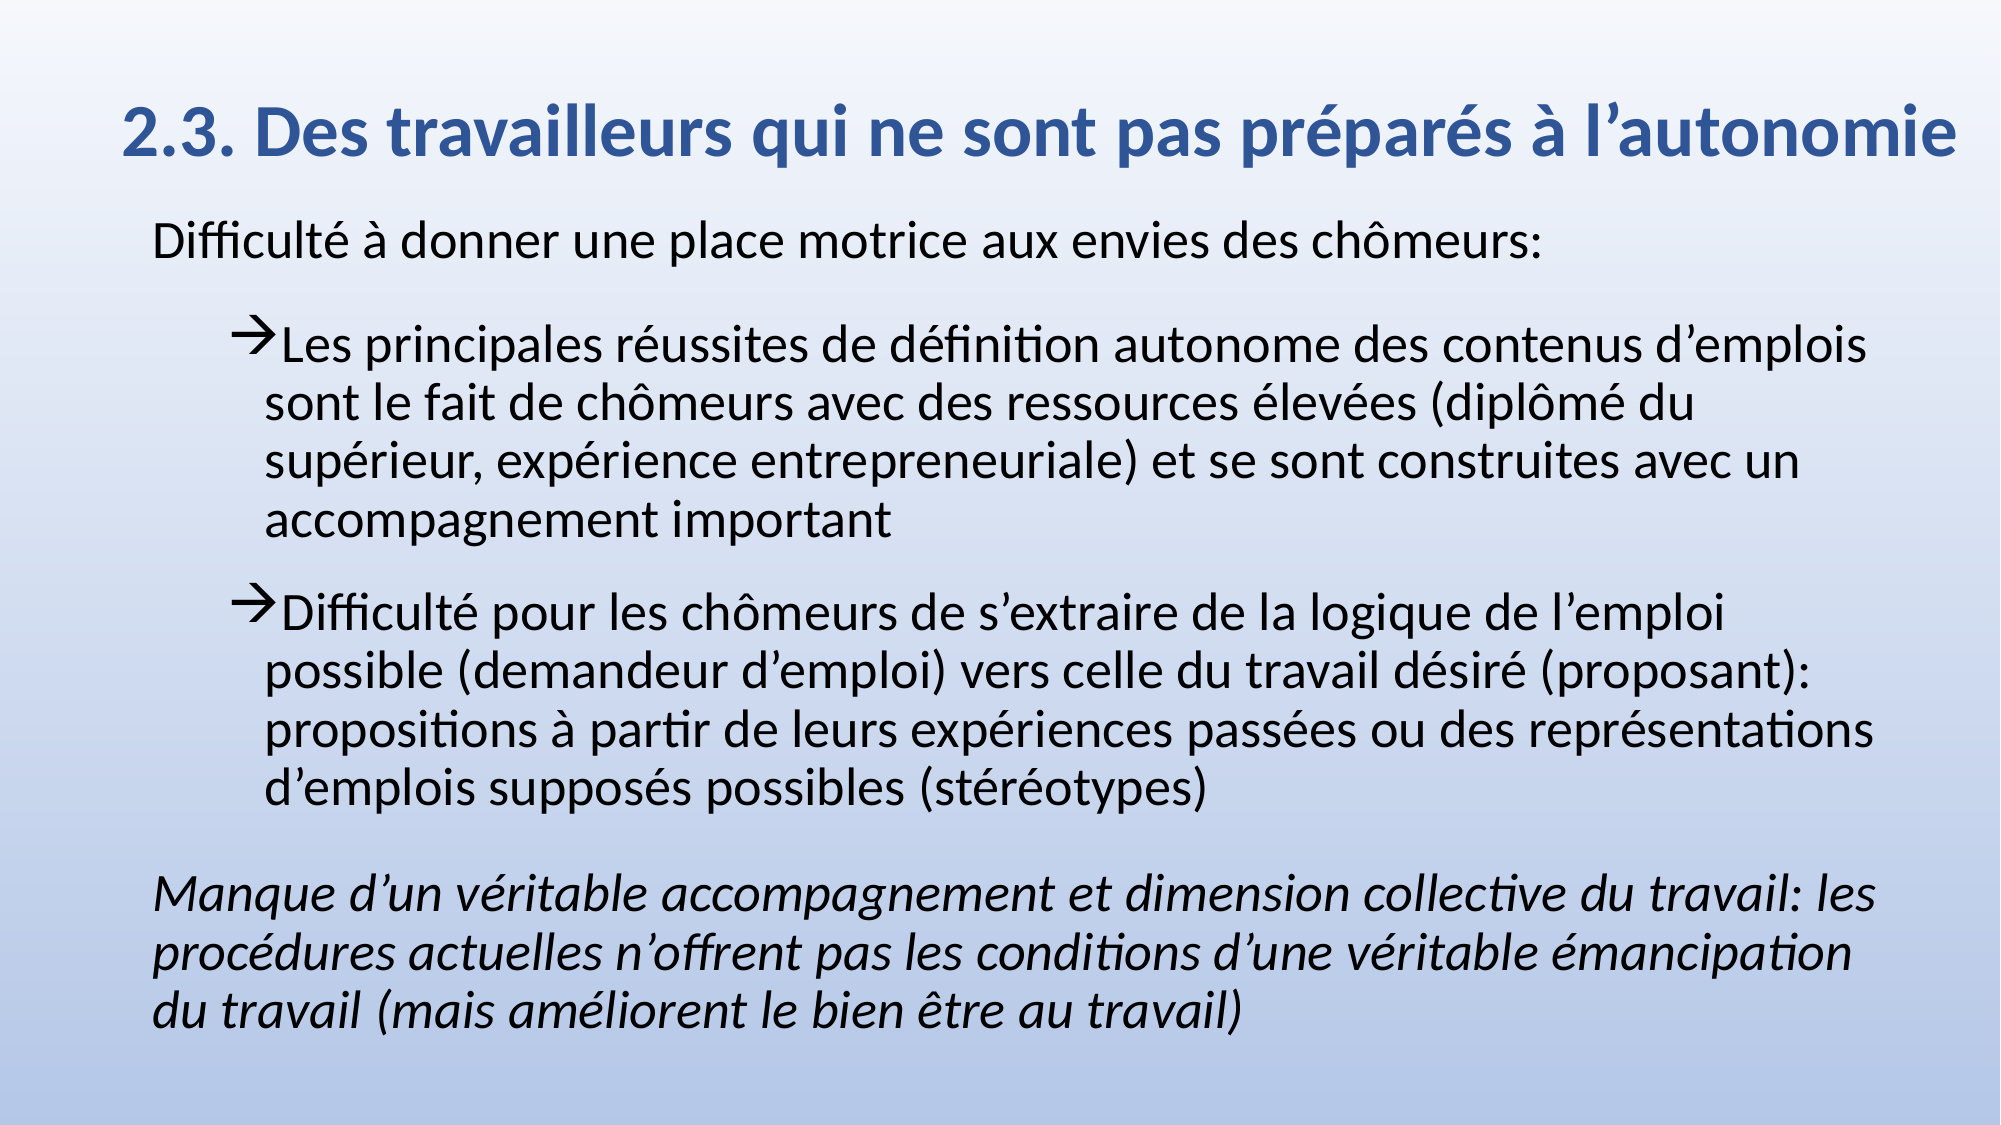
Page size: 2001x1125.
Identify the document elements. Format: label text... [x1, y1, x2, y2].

title 2.3. Des travailleurs qui ne sont pas préparés à l’autonomie [106, 59, 1983, 205]
list Difficulté à donner une place motrice aux envies des chômeurs: Les principales réussites de définition autonome des contenus d’emplois sont le fait de chômeurs avec des ressources élevées (diplômé du supérieur, expérience entrepreneuriale) et se sont construites avec un accompagnement important Difficulté pour les chômeurs de s’extraire de la logique de l’emploi possible (demandeur d’emploi) vers celle du travail désiré (proposant): propositions à partir de leurs expériences passées ou des représentations d’emplois supposés possibles (stéréotypes) Manque d’un véritable accompagnement et dimension collective du travail: les procédures actuelles n’offrent pas les conditions d’une véritable émancipation du travail (mais améliorent le bien être au travail) [137, 204, 1914, 1011]
